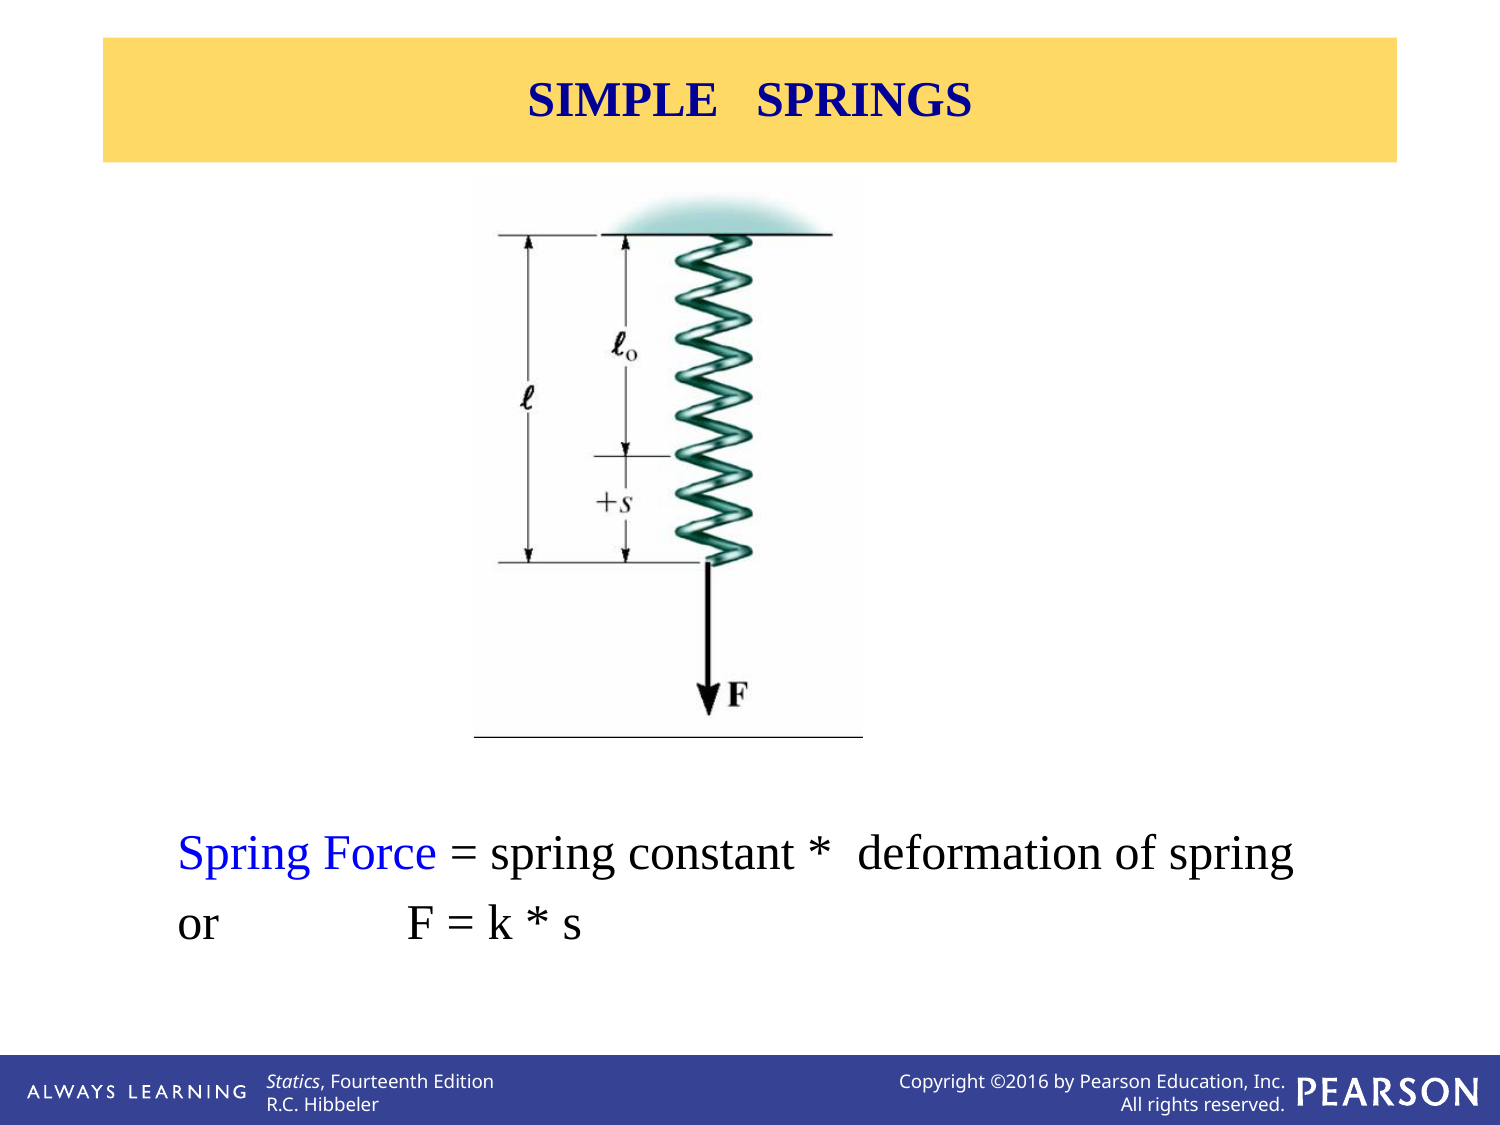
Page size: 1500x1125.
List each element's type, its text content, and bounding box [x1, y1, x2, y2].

picture [474, 174, 863, 738]
text_box Spring Force = spring constant * deformation of spring or F = k * s [162, 812, 1400, 958]
title SIMPLE SPRINGS [103, 37, 1397, 163]
